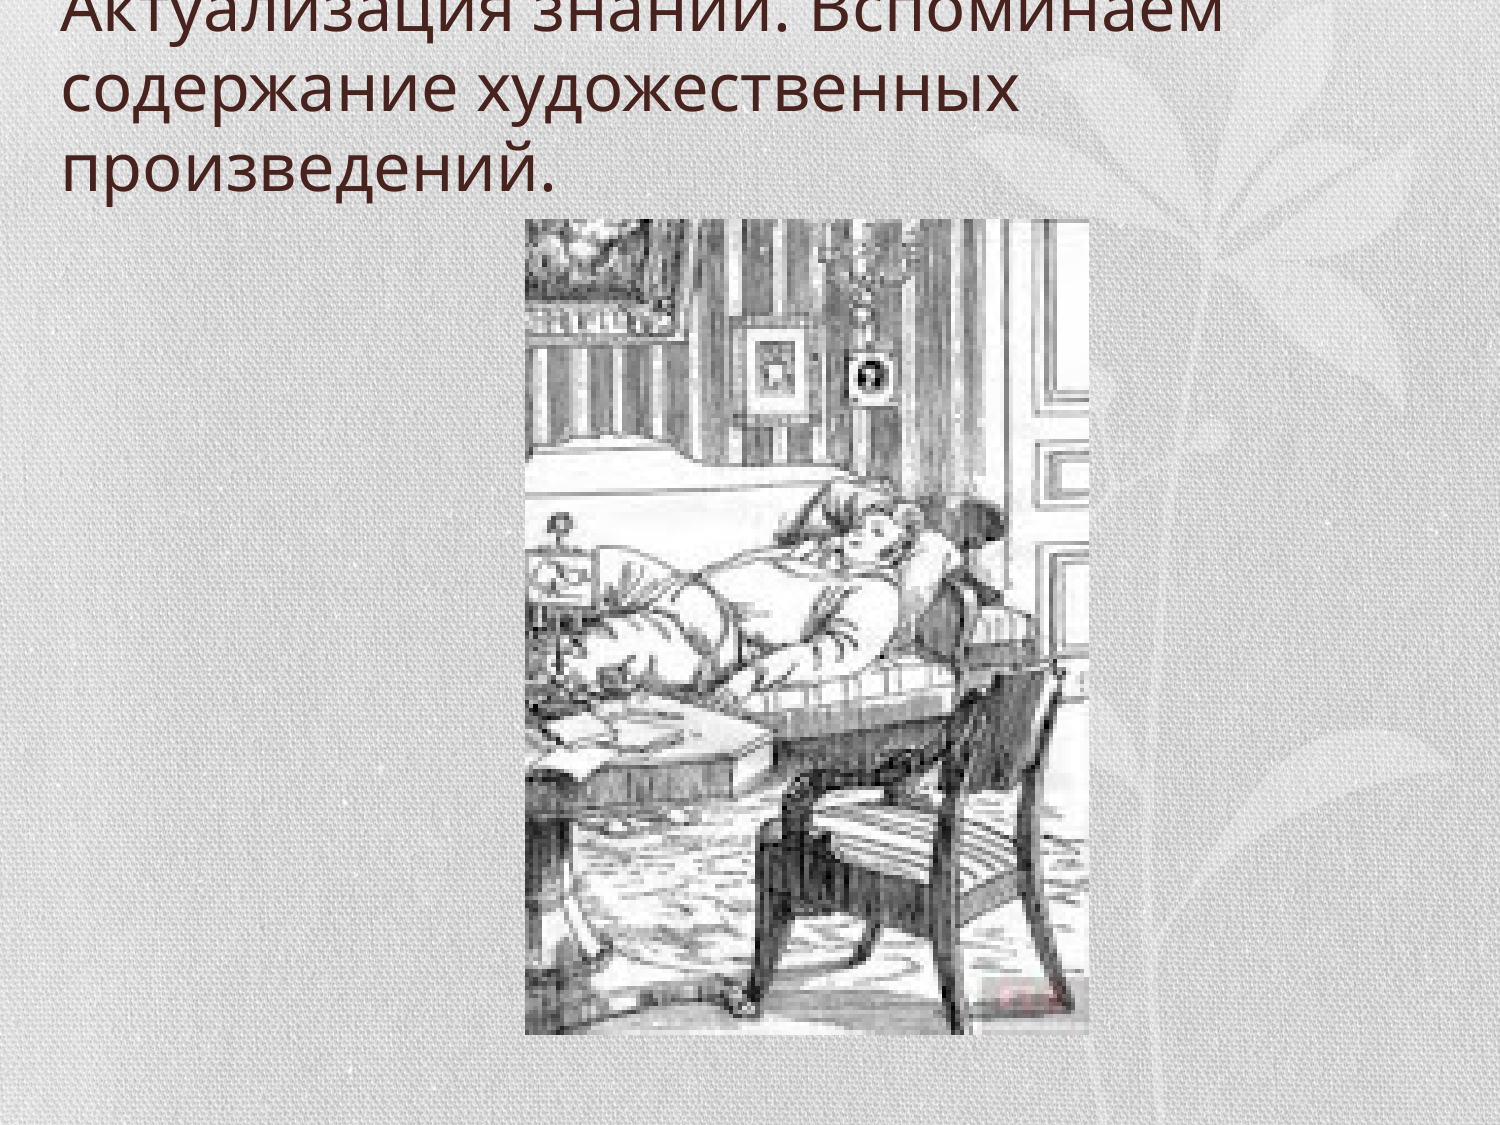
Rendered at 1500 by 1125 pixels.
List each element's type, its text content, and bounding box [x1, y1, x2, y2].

title Актуализация знаний. Вспоминаем содержание художественных произведений. [45, 37, 1455, 213]
picture [525, 219, 1089, 1036]
